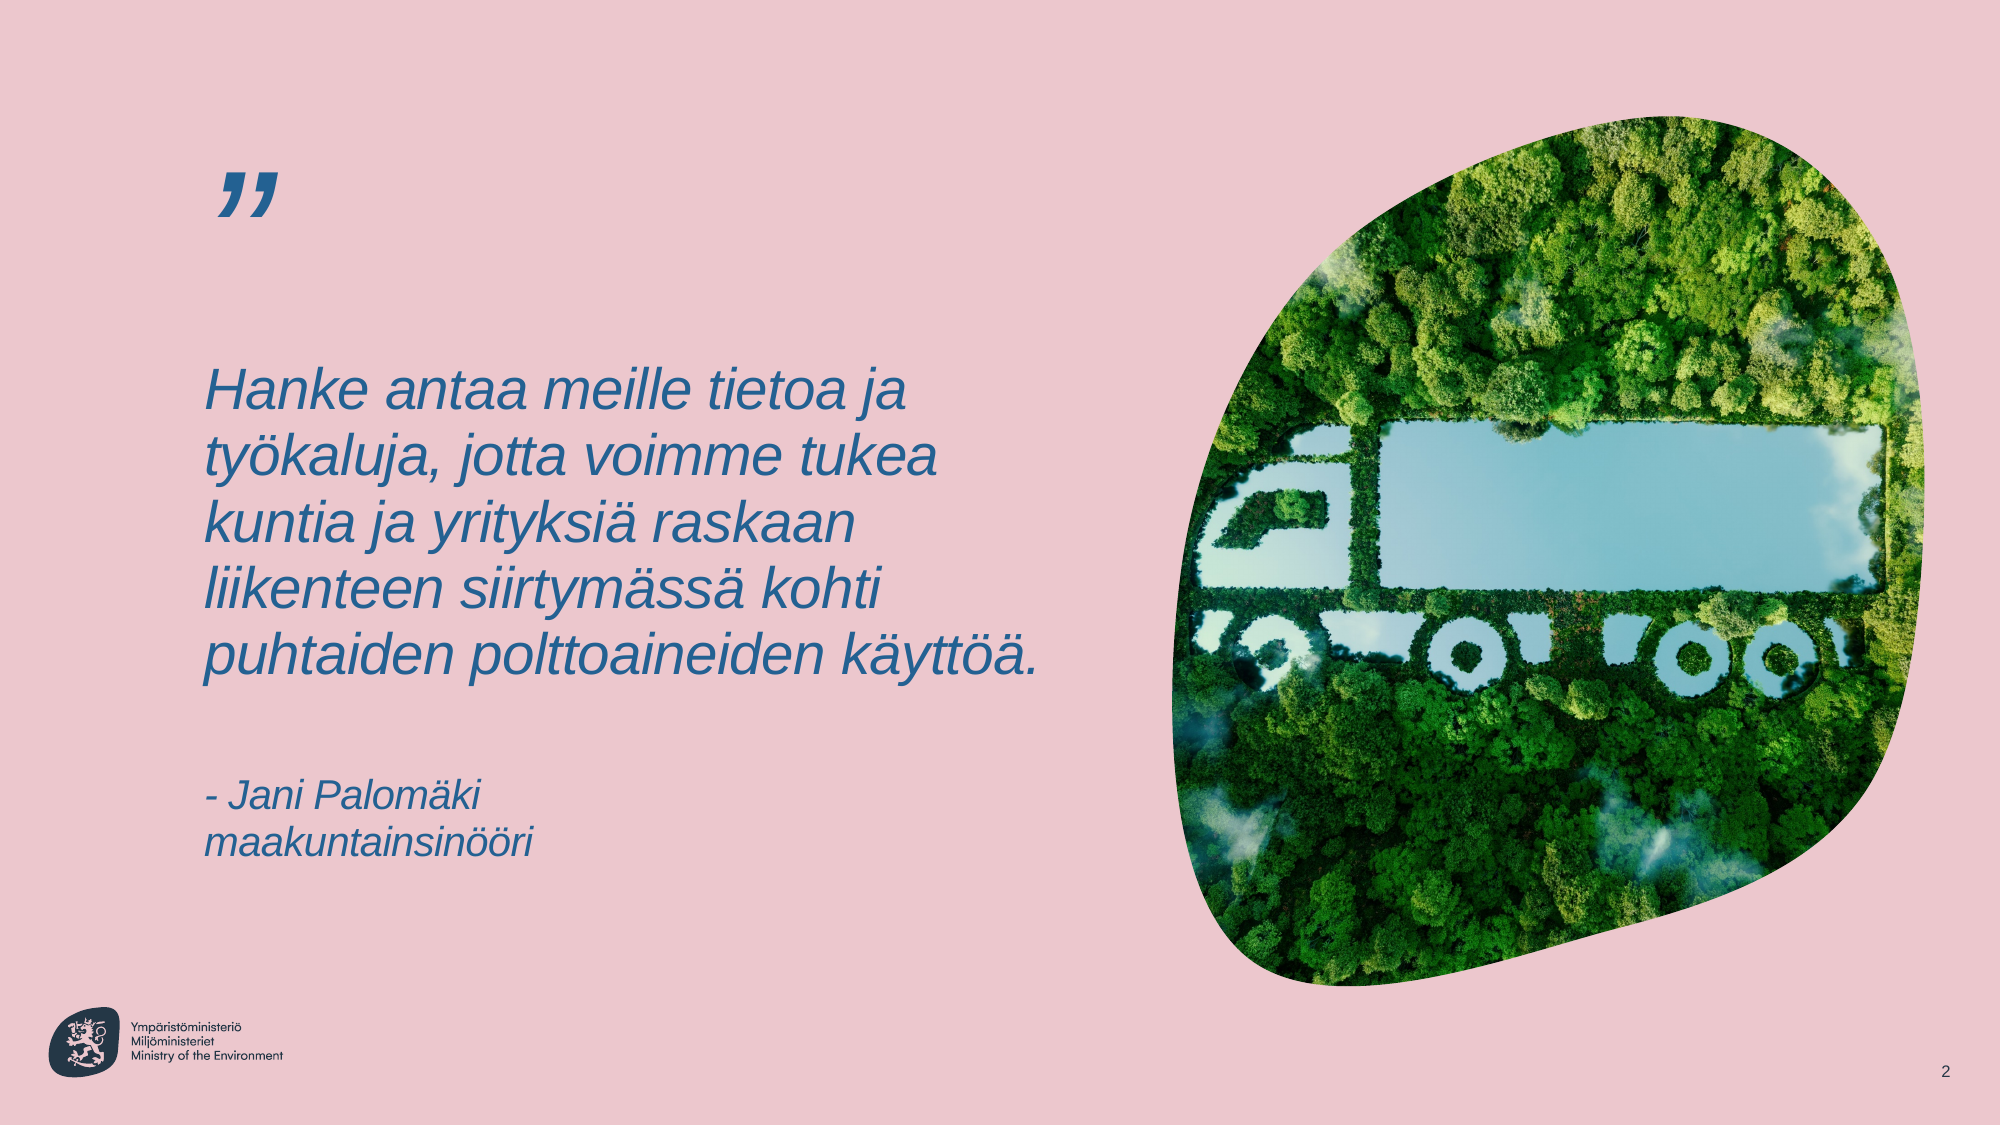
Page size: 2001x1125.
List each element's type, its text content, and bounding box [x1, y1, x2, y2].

picture [1172, 116, 1925, 987]
slide_number 2 [1910, 1054, 1982, 1088]
title ” Hanke antaa meille tietoa ja työkaluja, jotta voimme tukea kuntia ja yrityksiä raskaan liikenteen siirtymässä kohti puhtaiden polttoaineiden käyttöä. - Jani Palomäki maakuntainsinööri [204, 201, 1055, 793]
